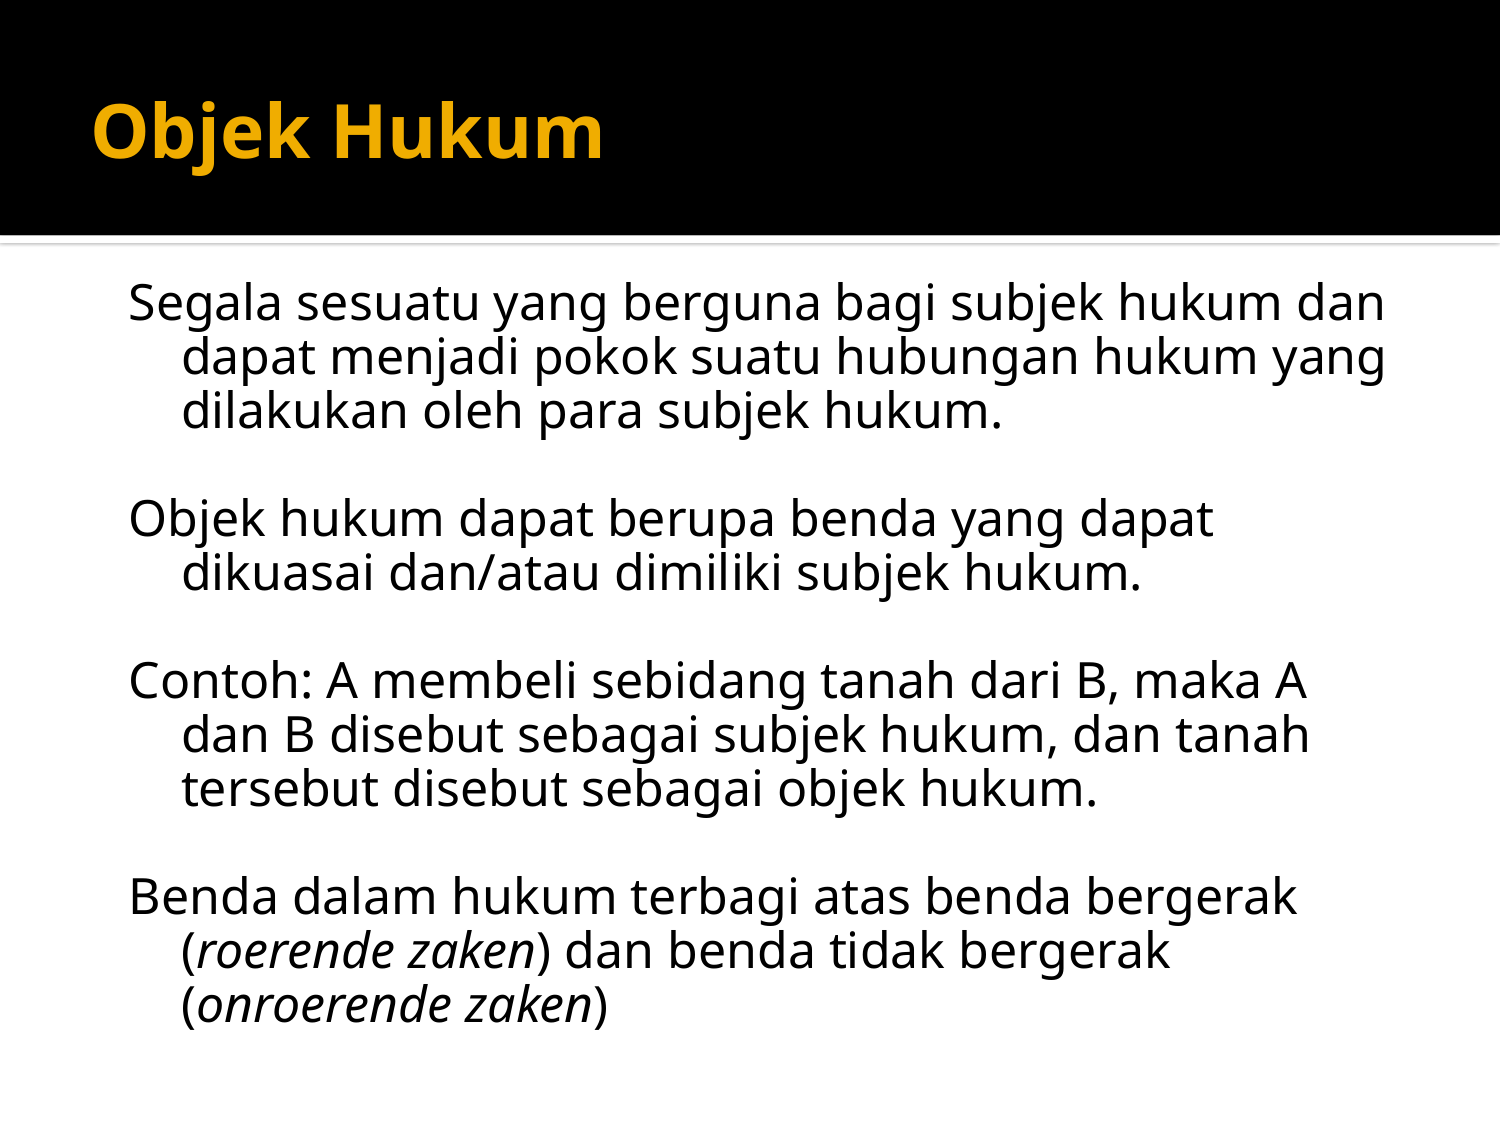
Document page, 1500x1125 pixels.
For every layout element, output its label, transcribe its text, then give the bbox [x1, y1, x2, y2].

title Objek Hukum [75, 25, 1425, 231]
list Segala sesuatu yang berguna bagi subjek hukum dan dapat menjadi pokok suatu hubungan hukum yang dilakukan oleh para subjek hukum. Objek hukum dapat berupa benda yang dapat dikuasai dan/atau dimiliki subjek hukum. Contoh: A membeli sebidang tanah dari B, maka A dan B disebut sebagai subjek hukum, dan tanah tersebut disebut sebagai objek hukum. Benda dalam hukum terbagi atas benda bergerak (roerende zaken) dan benda tidak bergerak (onroerende zaken) [99, 262, 1425, 1063]
